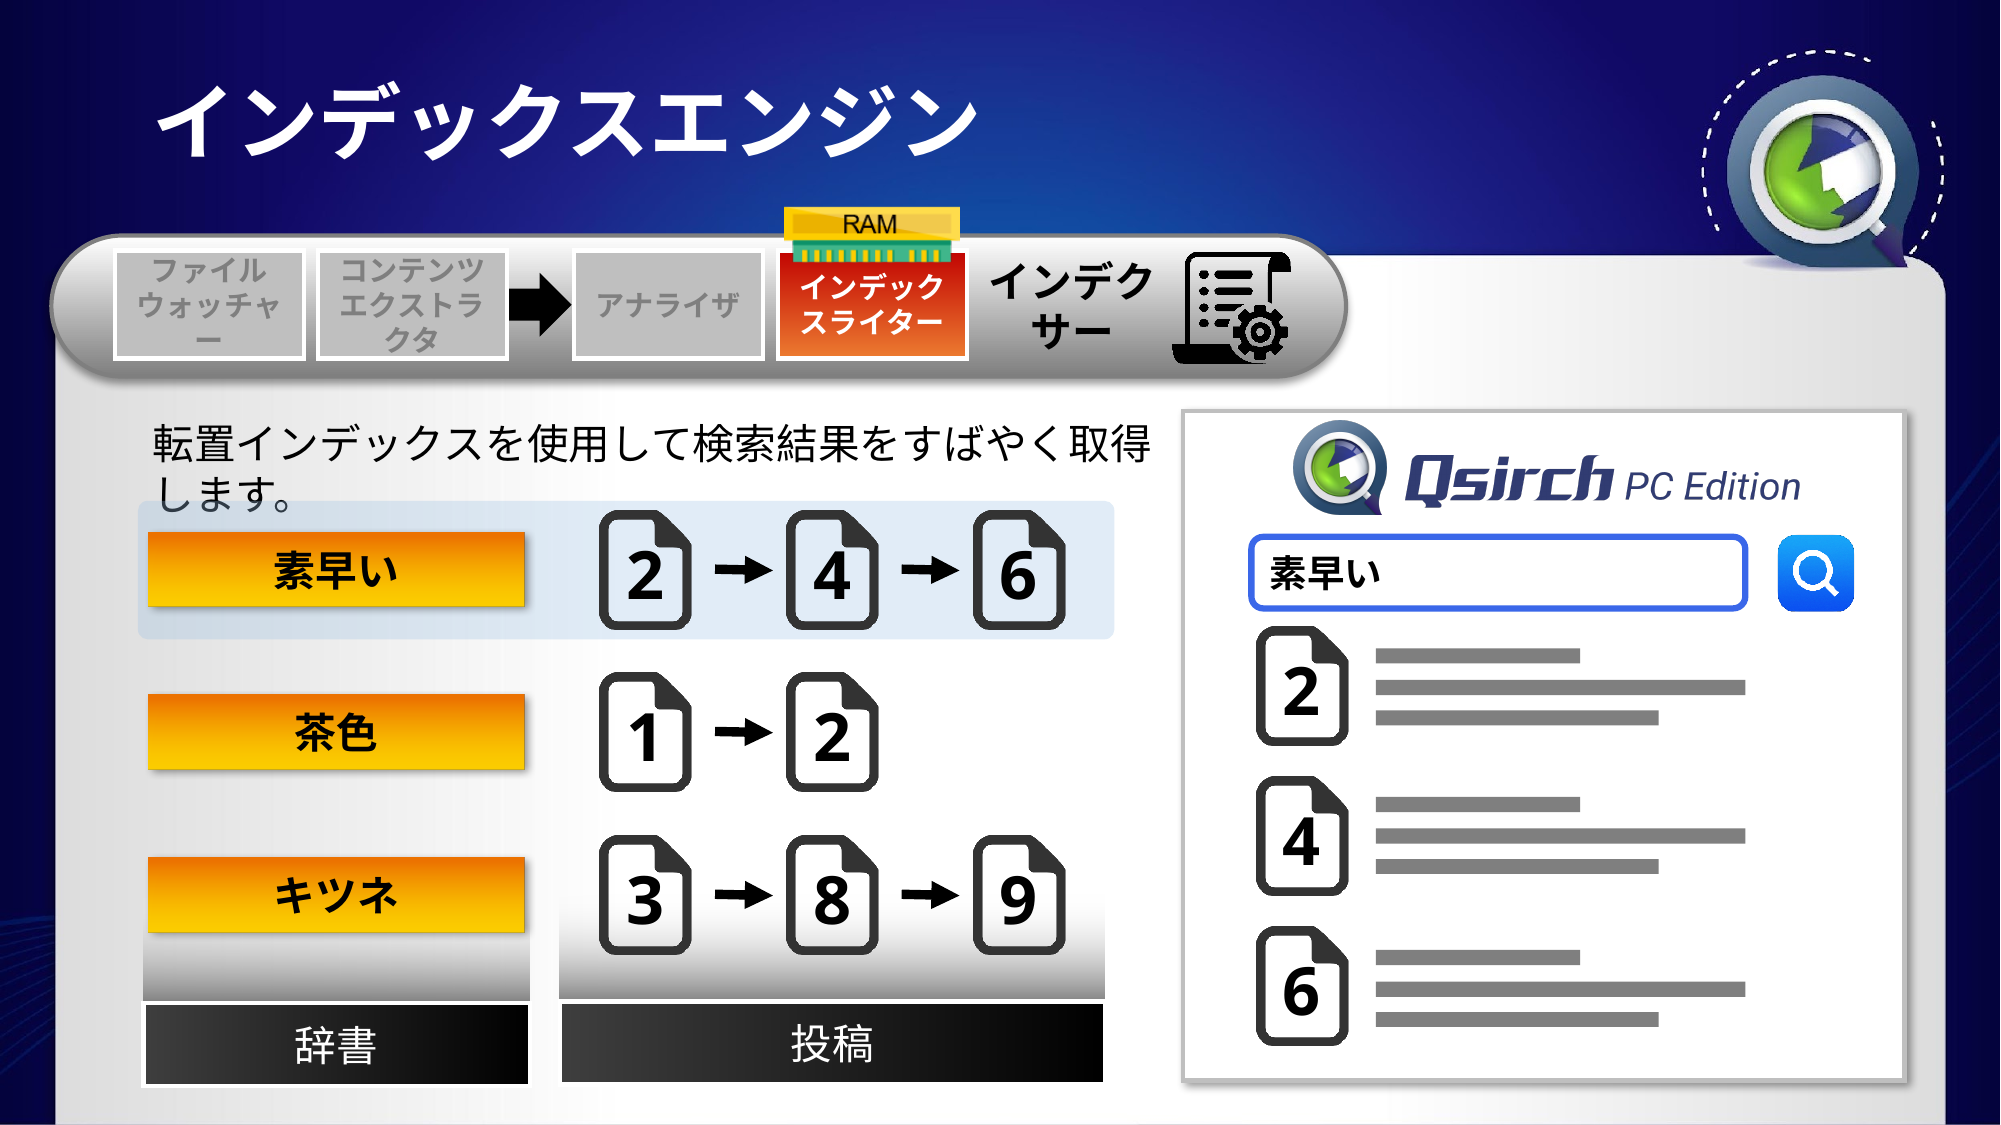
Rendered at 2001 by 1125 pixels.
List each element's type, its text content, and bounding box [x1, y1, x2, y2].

text_box インデックスライター [777, 250, 967, 359]
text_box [1241, 626, 1362, 746]
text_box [1375, 648, 1746, 726]
title インデックスエンジン [137, 0, 1700, 253]
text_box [585, 672, 706, 792]
text_box [507, 272, 572, 337]
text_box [1375, 949, 1746, 1028]
text_box ファイル ウォッチャー [114, 250, 304, 359]
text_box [585, 510, 706, 630]
text_box [137, 500, 1115, 640]
text_box 素早い [1251, 536, 1746, 609]
text_box 辞書 [143, 1002, 530, 1086]
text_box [772, 510, 892, 630]
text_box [958, 835, 1079, 955]
list 転置インデックスを使用して検索結果をすばやく取得します。 [137, 410, 1173, 1014]
picture [784, 206, 960, 263]
text_box [559, 894, 1105, 1001]
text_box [958, 510, 1079, 630]
picture [1172, 252, 1291, 365]
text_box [585, 835, 706, 955]
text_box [772, 672, 892, 792]
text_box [772, 835, 892, 955]
text_box [1182, 410, 1905, 1081]
text_box [143, 934, 530, 1002]
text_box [1241, 926, 1362, 1046]
text_box 投稿 [559, 1001, 1105, 1085]
text_box コンテンツエクストラクタ [317, 250, 507, 359]
text_box アナライザ [573, 250, 763, 359]
picture [0, 0, 2000, 1125]
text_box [1375, 796, 1746, 875]
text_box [1241, 776, 1362, 896]
text_box [51, 235, 1347, 377]
text_box インデクサー [972, 262, 1167, 349]
